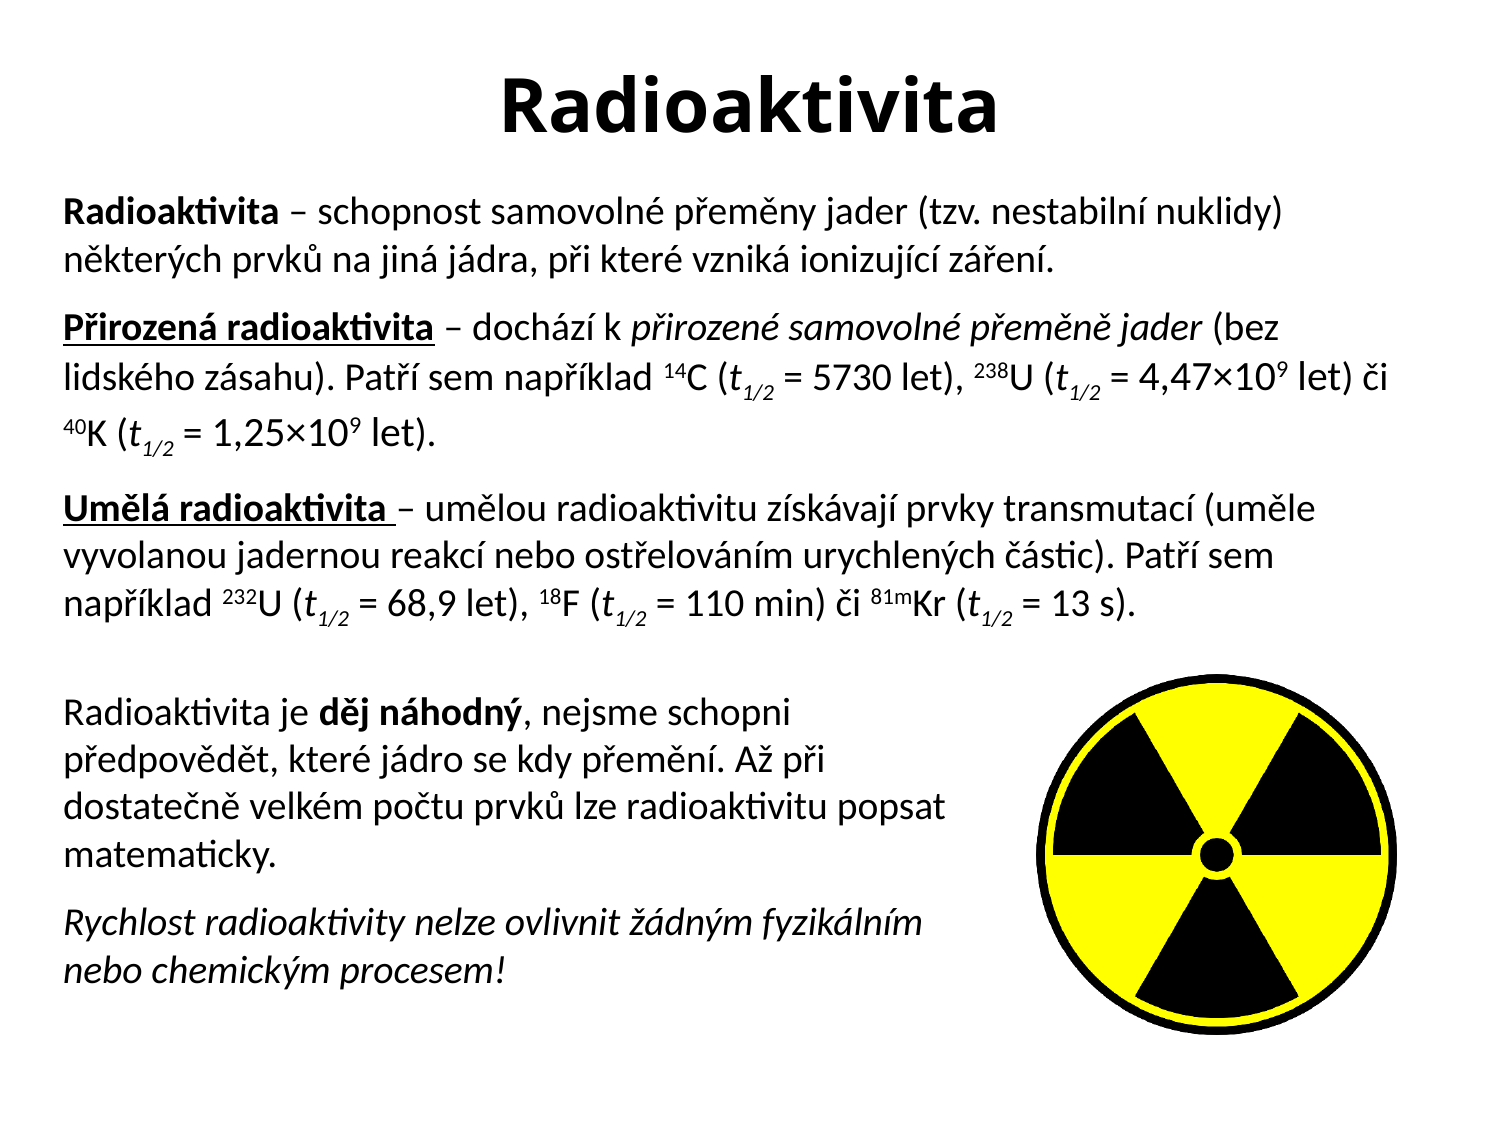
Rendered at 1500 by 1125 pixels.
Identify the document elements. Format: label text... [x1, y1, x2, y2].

text_box Radioaktivita je děj náhodný, nejsme schopni předpovědět, které jádro se kdy přemění. Až při dostatečně velkém počtu prvků lze radioaktivitu popsat matematicky. Rychlost radioaktivity nelze ovlivnit žádným fyzikálním nebo chemickým procesem! [48, 677, 974, 999]
title Radioaktivita [103, 0, 1397, 178]
picture [1036, 674, 1397, 1035]
text_box Radioaktivita – schopnost samovolné přeměny jader (tzv. nestabilní nuklidy) některých prvků na jiná jádra, při které vzniká ionizující záření. Přirozená radioaktivita – dochází k přirozené samovolné přeměně jader (bez lidského zásahu). Patří sem například 14C (t1/2 = 5730 let), 238U (t1/2 = 4,47×109 let) či 40K (t1/2 = 1,25×109 let). Umělá radioaktivita – umělou radioaktivitu získávají prvky transmutací (uměle vyvolanou jadernou reakcí nebo ostřelováním urychlených částic). Patří sem například 232U (t1/2 = 68,9 let), 18F (t1/2 = 110 min) či 81mKr (t1/2 = 13 s). [48, 178, 1413, 639]
